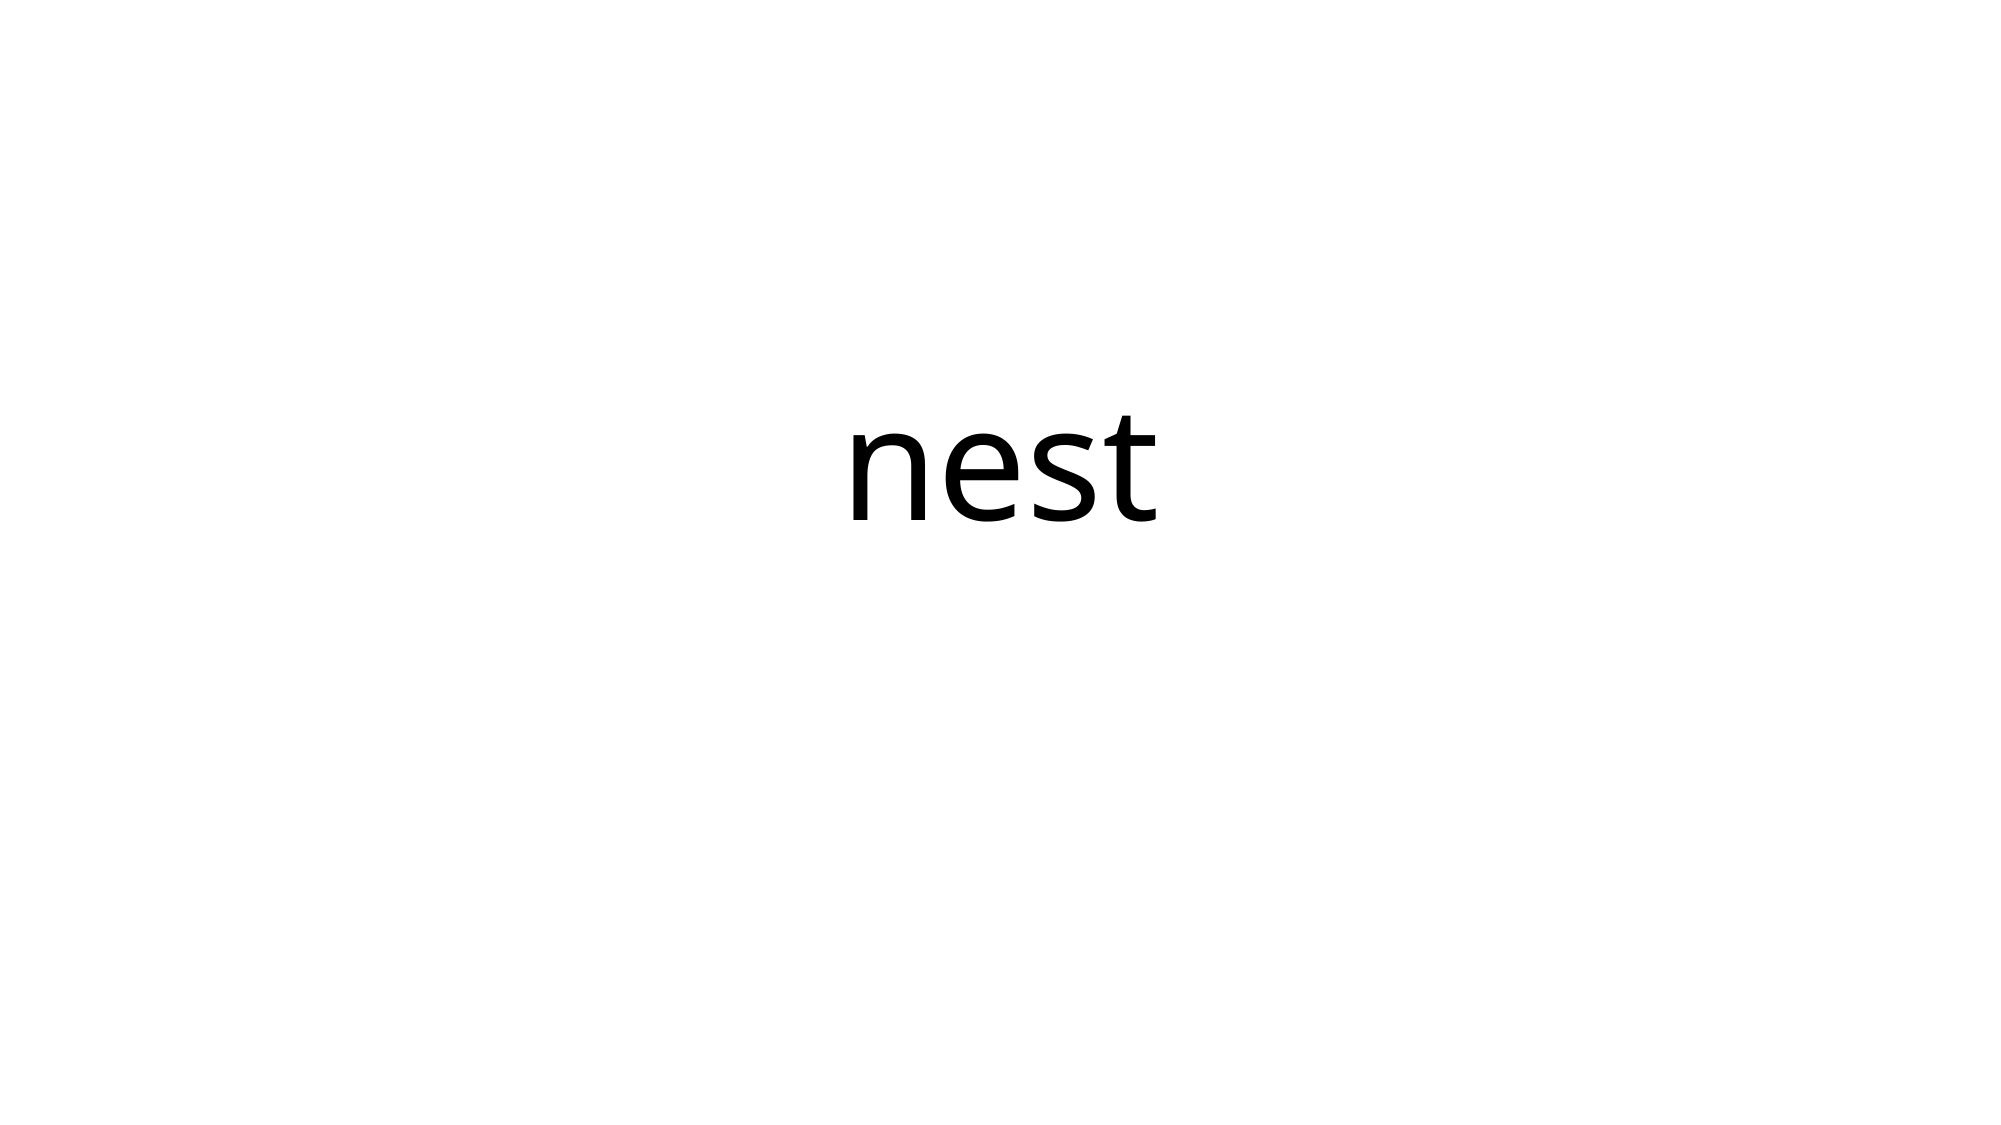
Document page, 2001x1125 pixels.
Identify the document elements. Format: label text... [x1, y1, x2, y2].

title nest [362, 375, 1638, 563]
